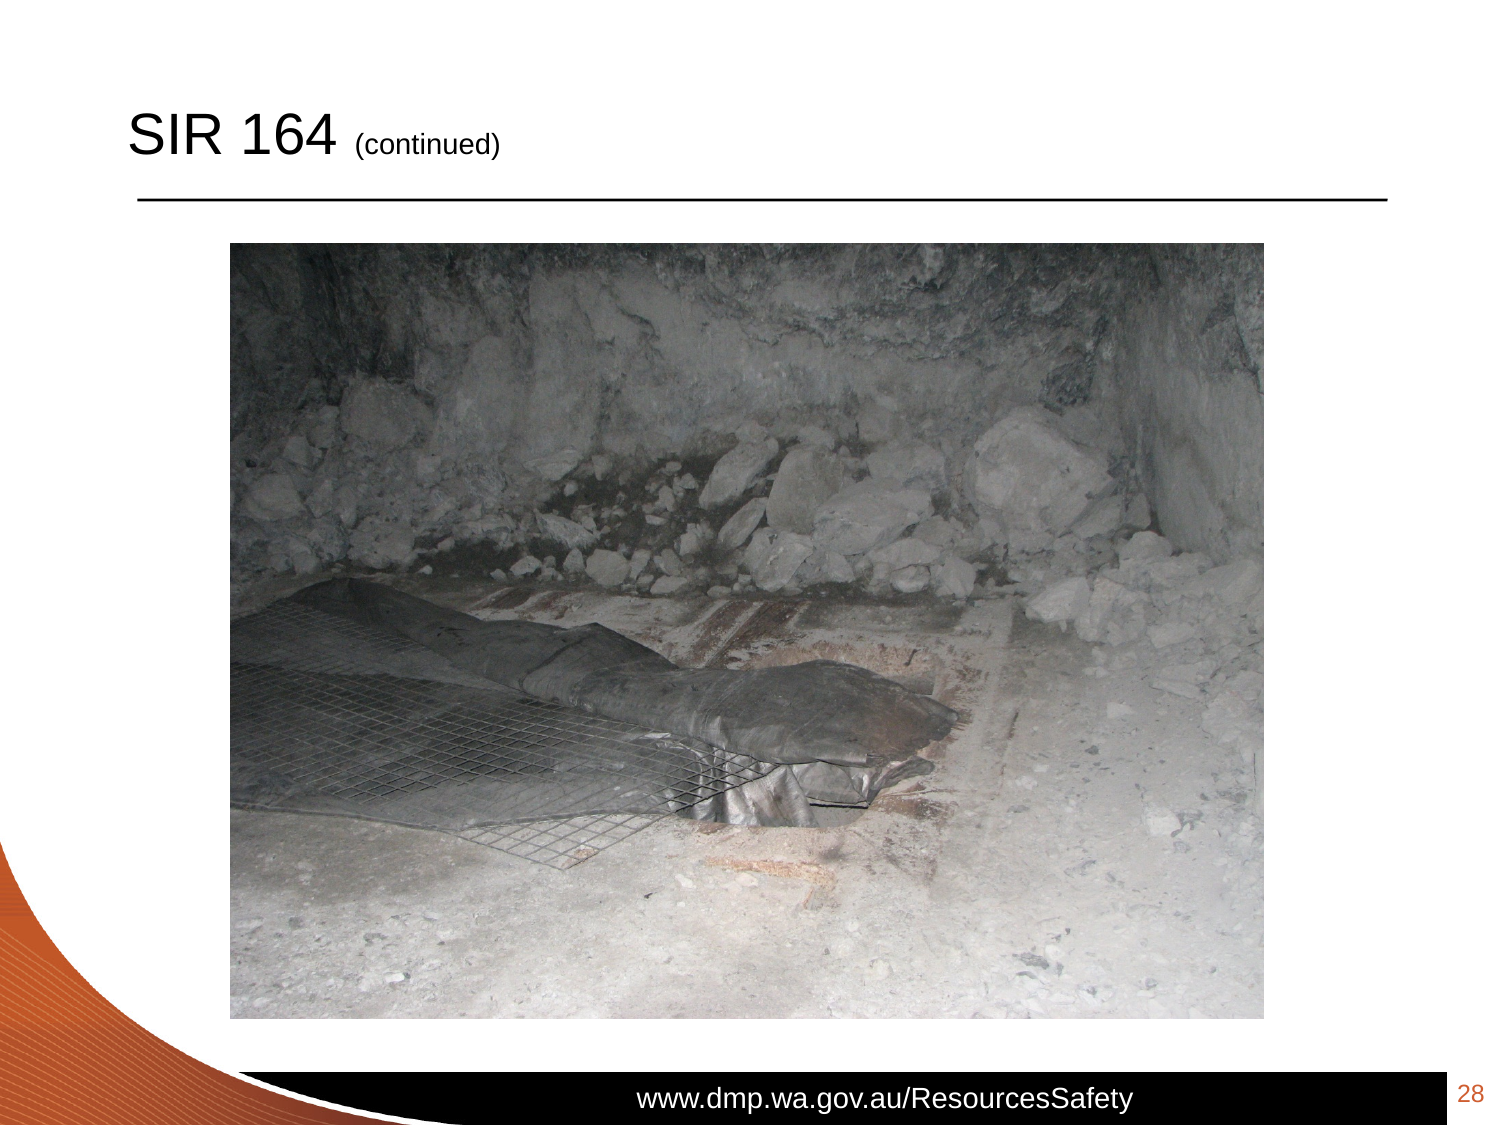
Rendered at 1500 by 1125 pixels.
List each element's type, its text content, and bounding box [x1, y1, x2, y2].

slide_number 28 [1293, 1070, 1500, 1125]
title SIR 164 (continued) [112, 37, 1388, 226]
picture [0, 243, 1447, 1125]
